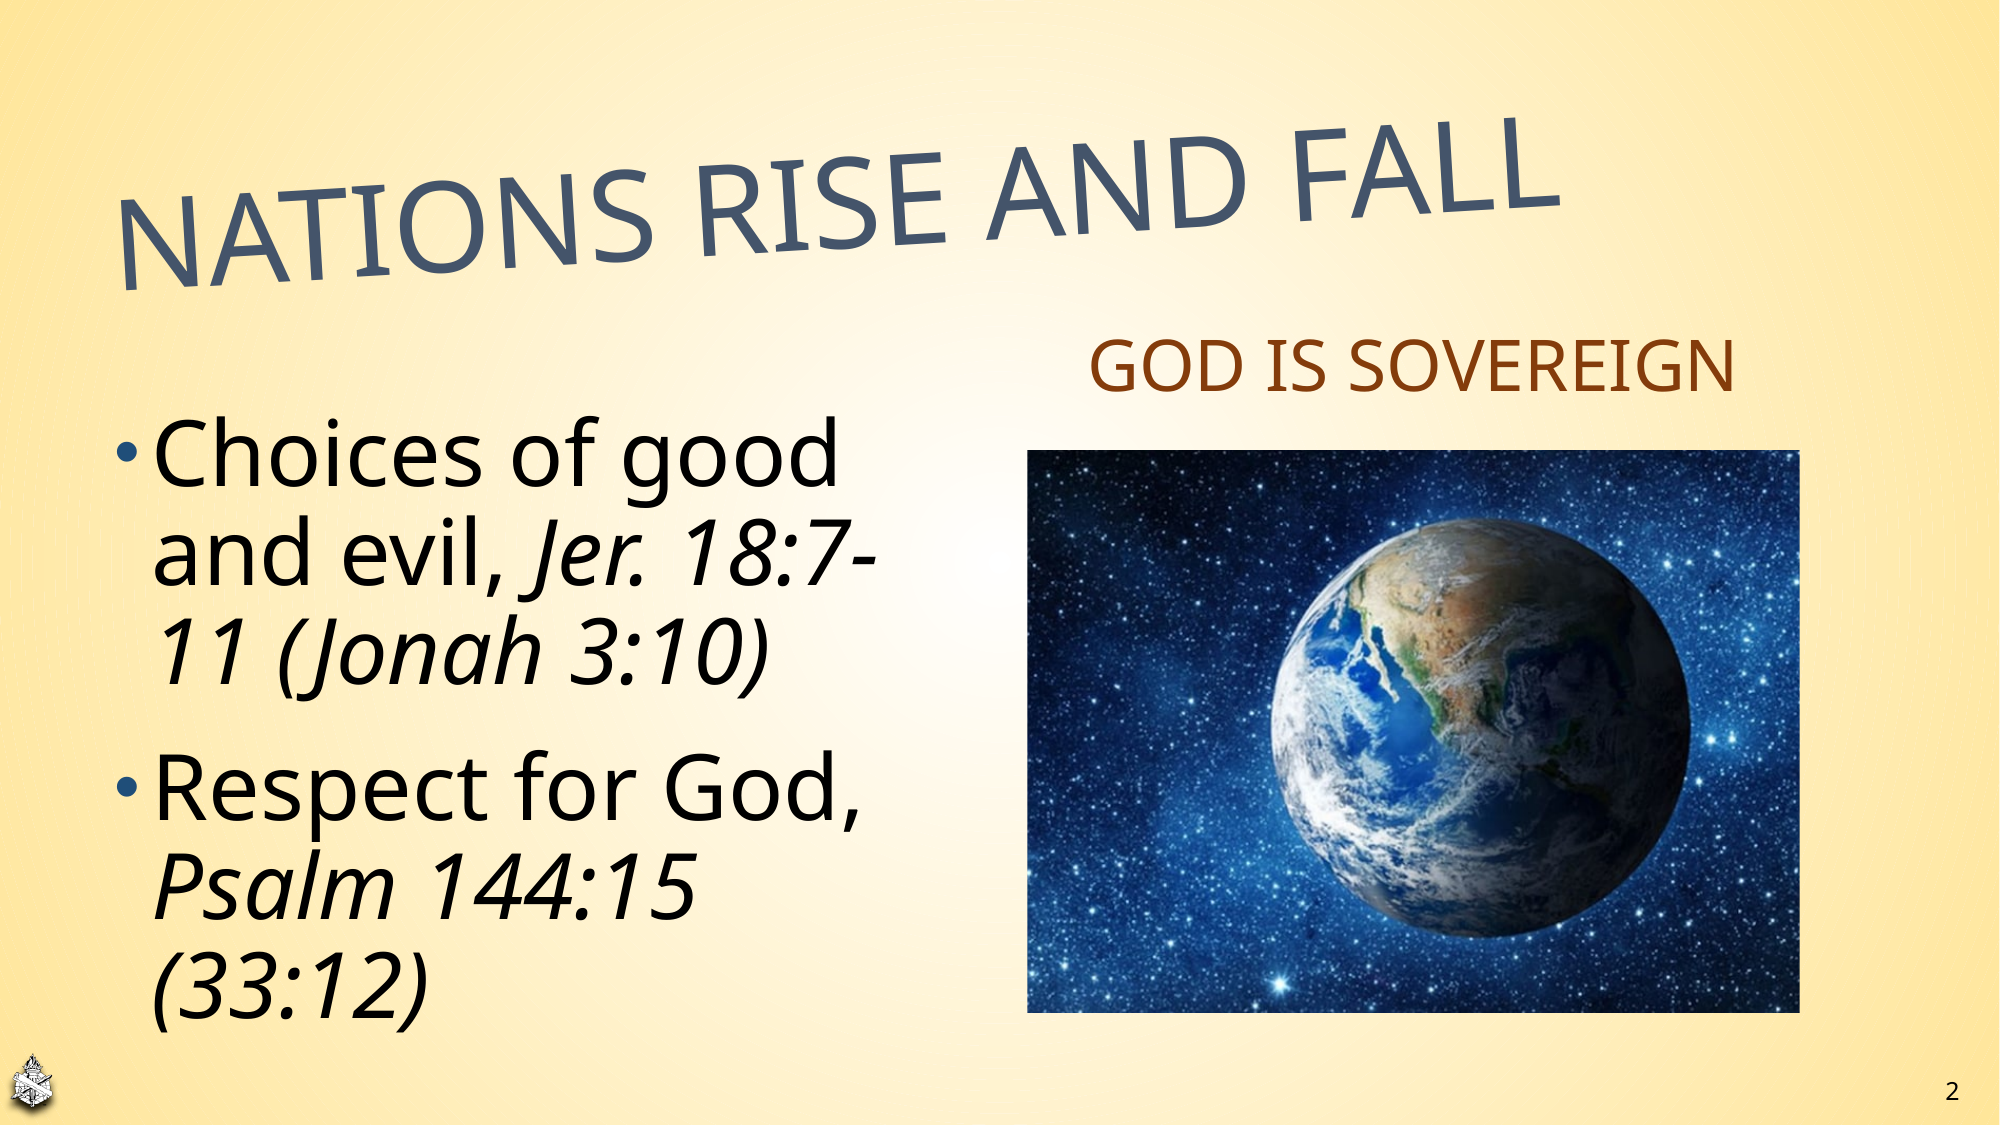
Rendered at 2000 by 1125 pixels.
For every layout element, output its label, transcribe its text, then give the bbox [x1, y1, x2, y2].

list Choices of good and evil, Jer. 18:7-11 (Jonah 3:10) Respect for God, Psalm 144:15 (33:12) [91, 399, 935, 963]
list God is Sovereign [1027, 299, 1800, 438]
picture [9, 1053, 54, 1108]
slide_number 2 [1787, 1077, 1975, 1107]
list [1026, 449, 1800, 1013]
title Nations Rise and Fall [91, 64, 1700, 332]
